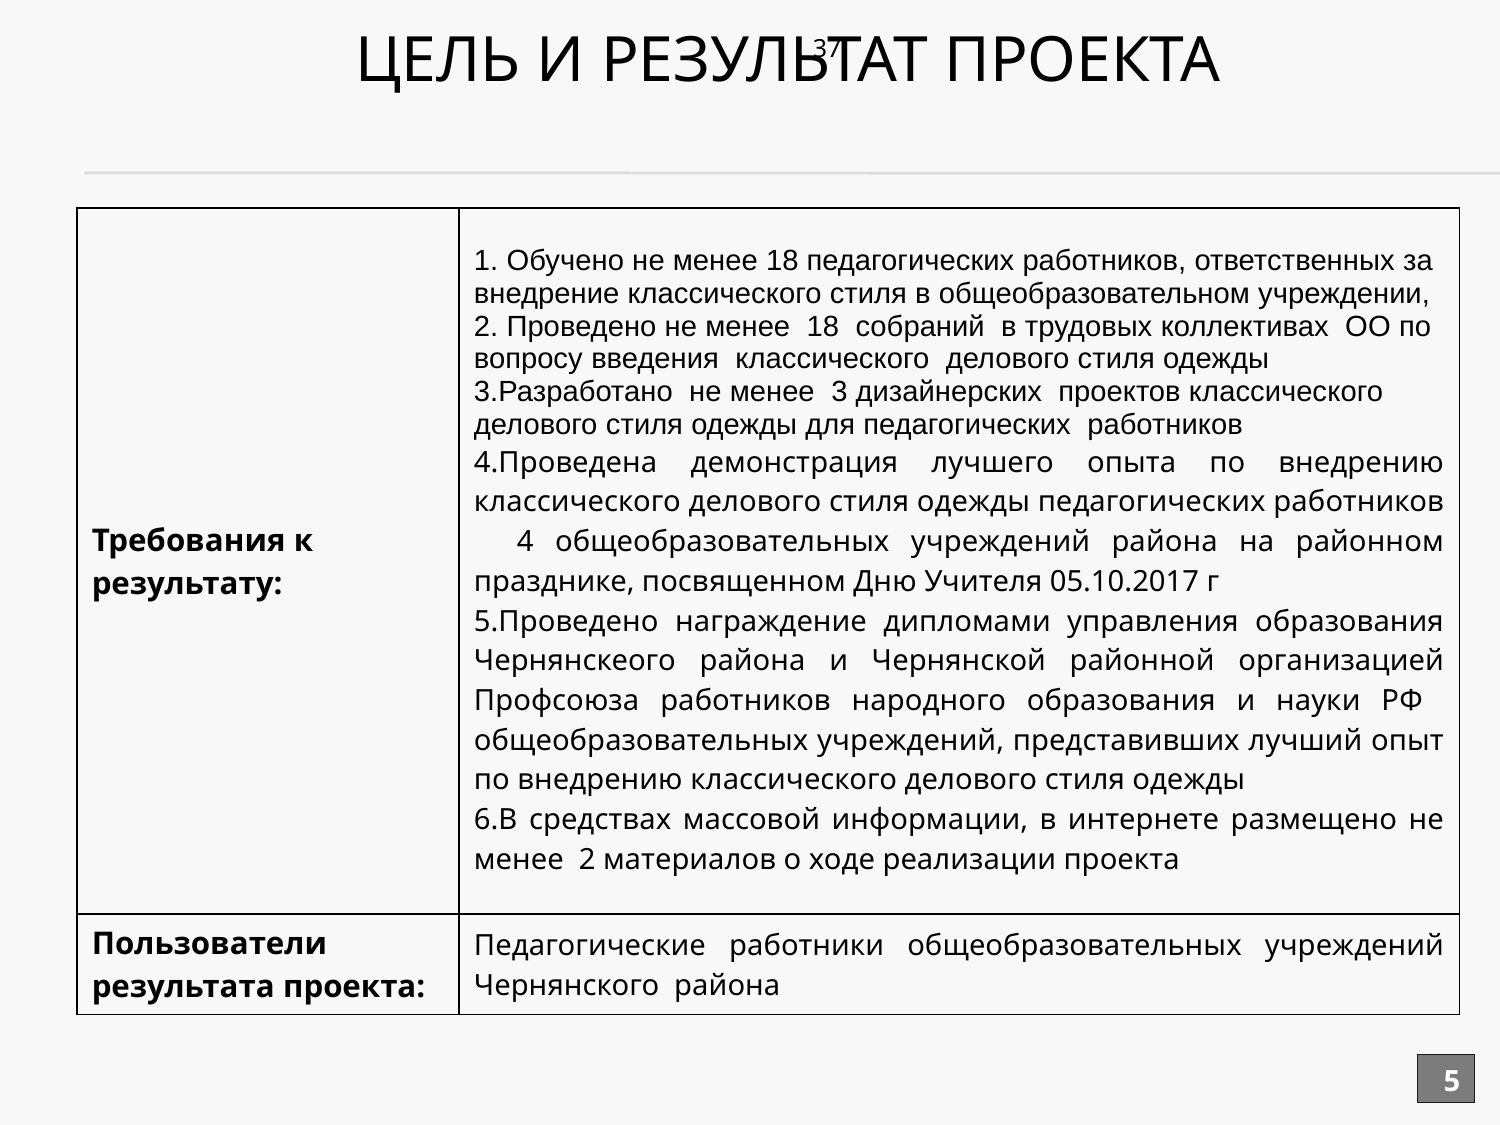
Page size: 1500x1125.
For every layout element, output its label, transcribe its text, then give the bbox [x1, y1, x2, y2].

table_header Требования к результату: [78, 209, 458, 913]
text_box 37 [798, 24, 857, 70]
title Цель и результат проекта [76, 0, 1500, 114]
table_cell Педагогические работники общеобразовательных учреждений Чернянского района [460, 915, 1459, 1014]
table_header 1. Обучено не менее 18 педагогических работников, ответственных за внедрение классического стиля в общеобразовательном учреждении, 2. Проведено не менее 18 собраний в трудовых коллективах ОО по вопросу введения классического делового стиля одежды 3.Разработано не менее 3 дизайнерских проектов классического делового стиля одежды для педагогических работников 4.Проведена демонстрация лучшего опыта по внедрению классического делового стиля одежды педагогических работников 4 общеобразовательных учреждений района на районном празднике, посвященном Дню Учителя 05.10.2017 г 5.Проведено награждение дипломами управления образования Чернянскеого района и Чернянской районной организацией Профсоюза работников народного образования и науки РФ общеобразовательных учреждений, представивших лучший опыт по внедрению классического делового стиля одежды 6.В средствах массовой информации, в интернете размещено не менее 2 материалов о ходе реализации проекта [460, 209, 1459, 913]
slide_number 5 [1417, 1054, 1475, 1103]
table_cell Пользователи результата проекта: [78, 915, 458, 1014]
